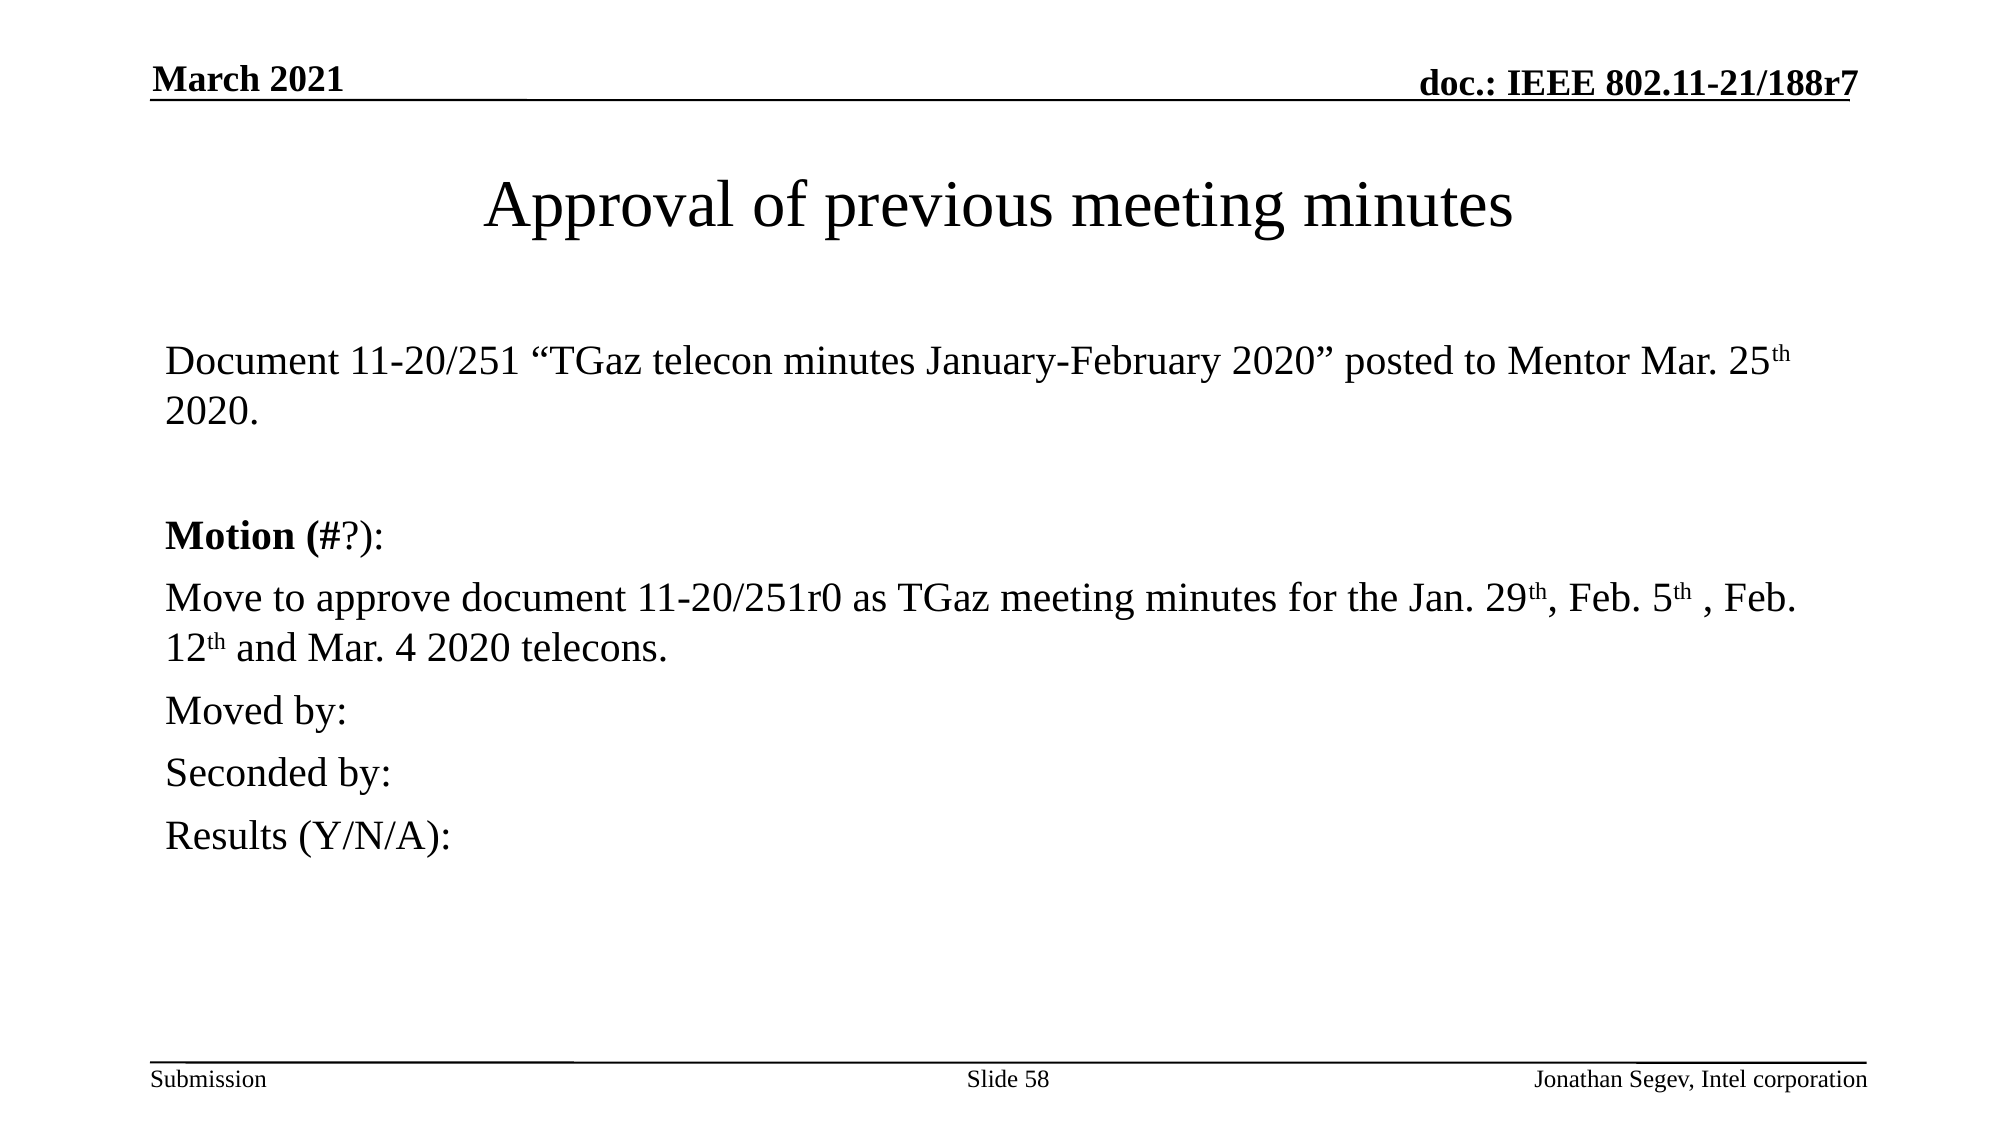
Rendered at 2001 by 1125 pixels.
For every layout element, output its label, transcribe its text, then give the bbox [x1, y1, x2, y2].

slide_number Slide 58 [950, 1061, 1067, 1123]
title Approval of previous meeting minutes [149, 112, 1850, 288]
list Document 11-20/251 “TGaz telecon minutes January-February 2020” posted to Mentor Mar. 25th 2020. Motion (#?): Move to approve document 11-20/251r0 as TGaz meeting minutes for the Jan. 29th, Feb. 5th , Feb. 12th and Mar. 4 2020 telecons. Moved by: Seconded by: Results (Y/N/A): [149, 324, 1850, 1000]
footer Jonathan Segev, Intel corporation [1171, 1061, 1869, 1093]
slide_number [152, 54, 563, 100]
